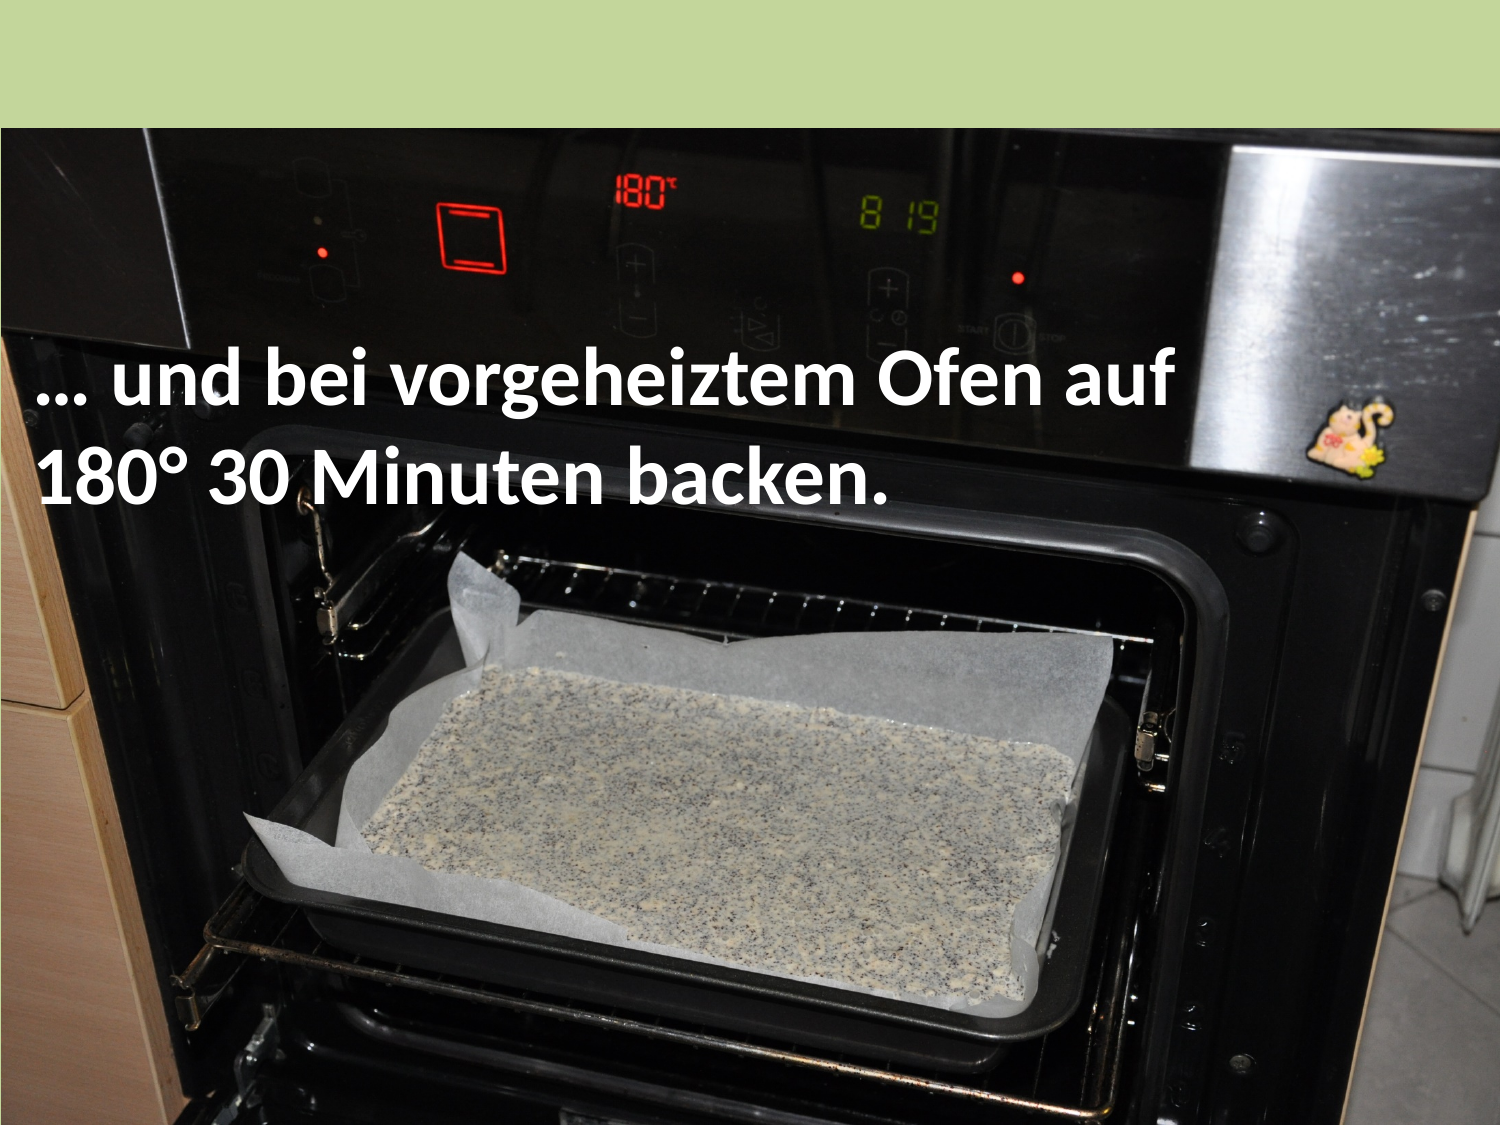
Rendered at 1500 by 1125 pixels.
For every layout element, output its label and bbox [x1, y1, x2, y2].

picture [0, 128, 1500, 1125]
